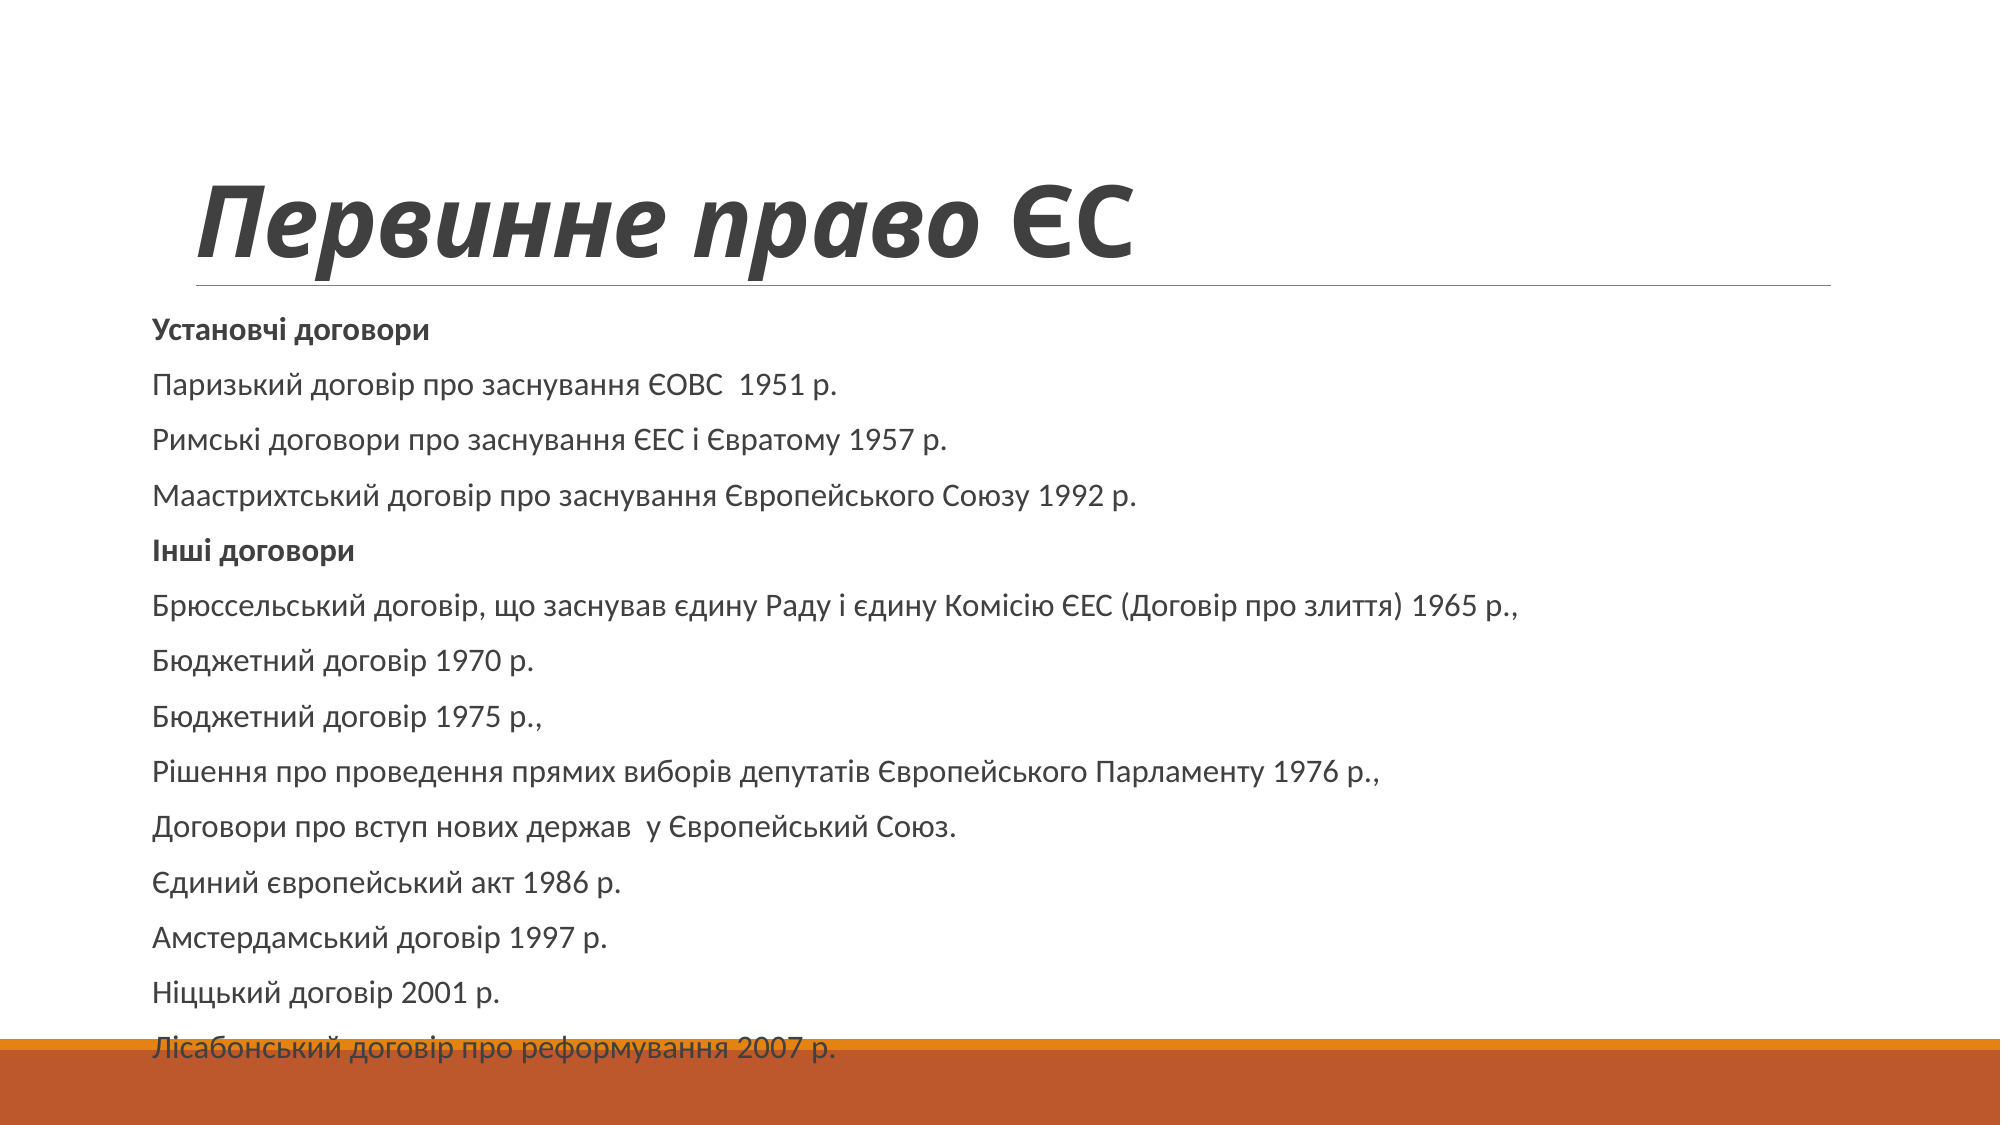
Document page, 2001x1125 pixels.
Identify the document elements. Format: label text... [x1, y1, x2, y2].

title Первинне право ЄС [180, 47, 1830, 285]
list Установчі договори Паризький договір про заснування ЄОВС 1951 р. Римські договори про заснування ЄЕС і Євратому 1957 р. Маастрихтський договір про заснування Європейського Союзу 1992 р. Інші договори Брюссельський договір, що заснував єдину Раду і єдину Комісію ЄЕС (Договір про злиття) 1965 р., Бюджетний договір 1970 р. Бюджетний договір 1975 р., Рішення про проведення прямих виборів депутатів Європейського Парламенту 1976 р., Договори про вступ нових держав у Європейський Союз. Єдиний європейський акт 1986 р. Амстердамський договір 1997 р. Ніццький договір 2001 р. Лісабонський договір про реформування 2007 р. [152, 304, 1611, 1078]
